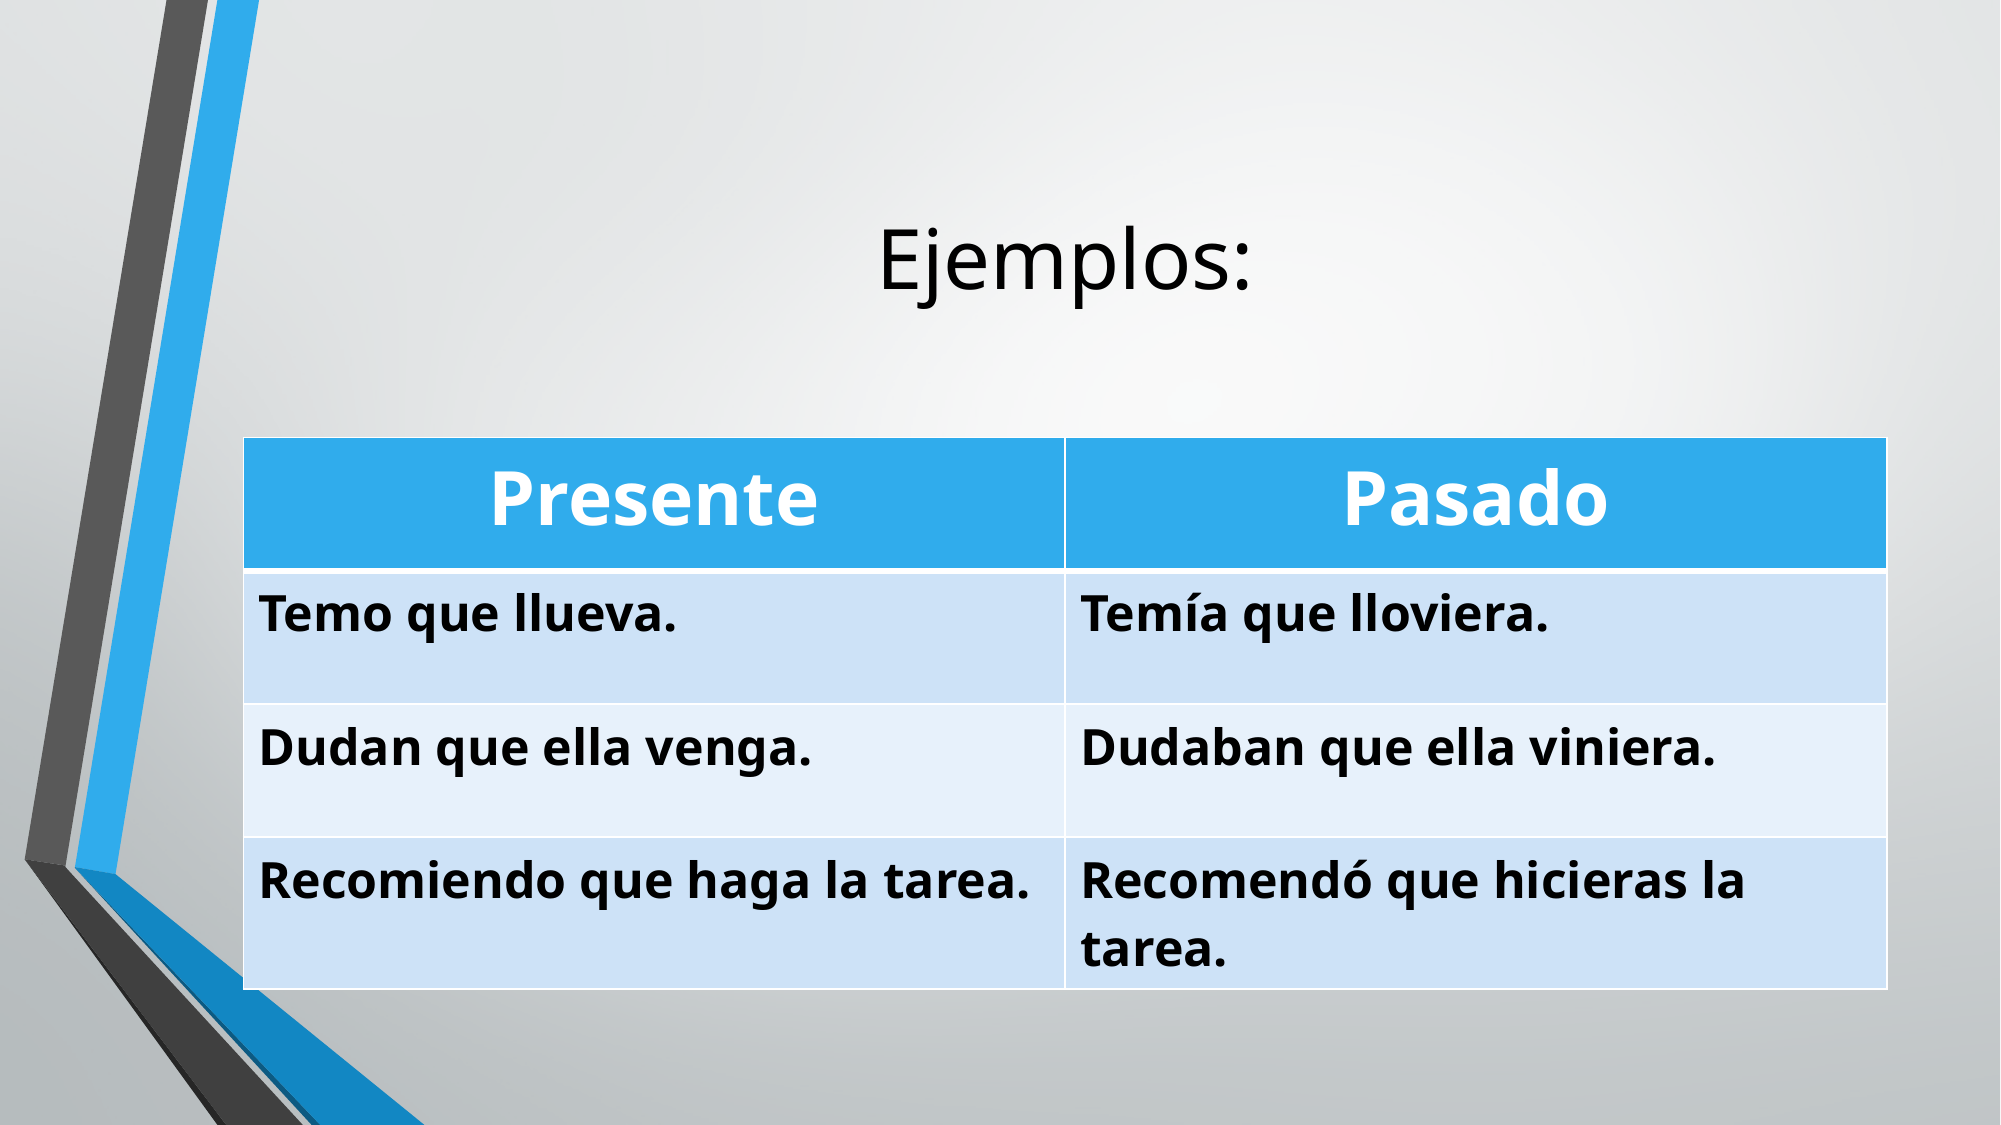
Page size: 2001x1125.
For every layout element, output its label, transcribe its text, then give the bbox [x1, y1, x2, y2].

title Ejemplos: [243, 112, 1887, 400]
table_header Pasado [1066, 438, 1886, 568]
table_cell Temo que llueva. [244, 574, 1064, 703]
table_cell Recomiendo que haga la tarea. [244, 838, 1064, 988]
table_cell Dudaban que ella viniera. [1066, 705, 1886, 836]
table_cell Dudan que ella venga. [244, 705, 1064, 836]
table_cell Recomendó que hicieras la tarea. [1066, 838, 1886, 988]
table_cell Temía que lloviera. [1066, 574, 1886, 703]
table_header Presente [244, 438, 1064, 568]
